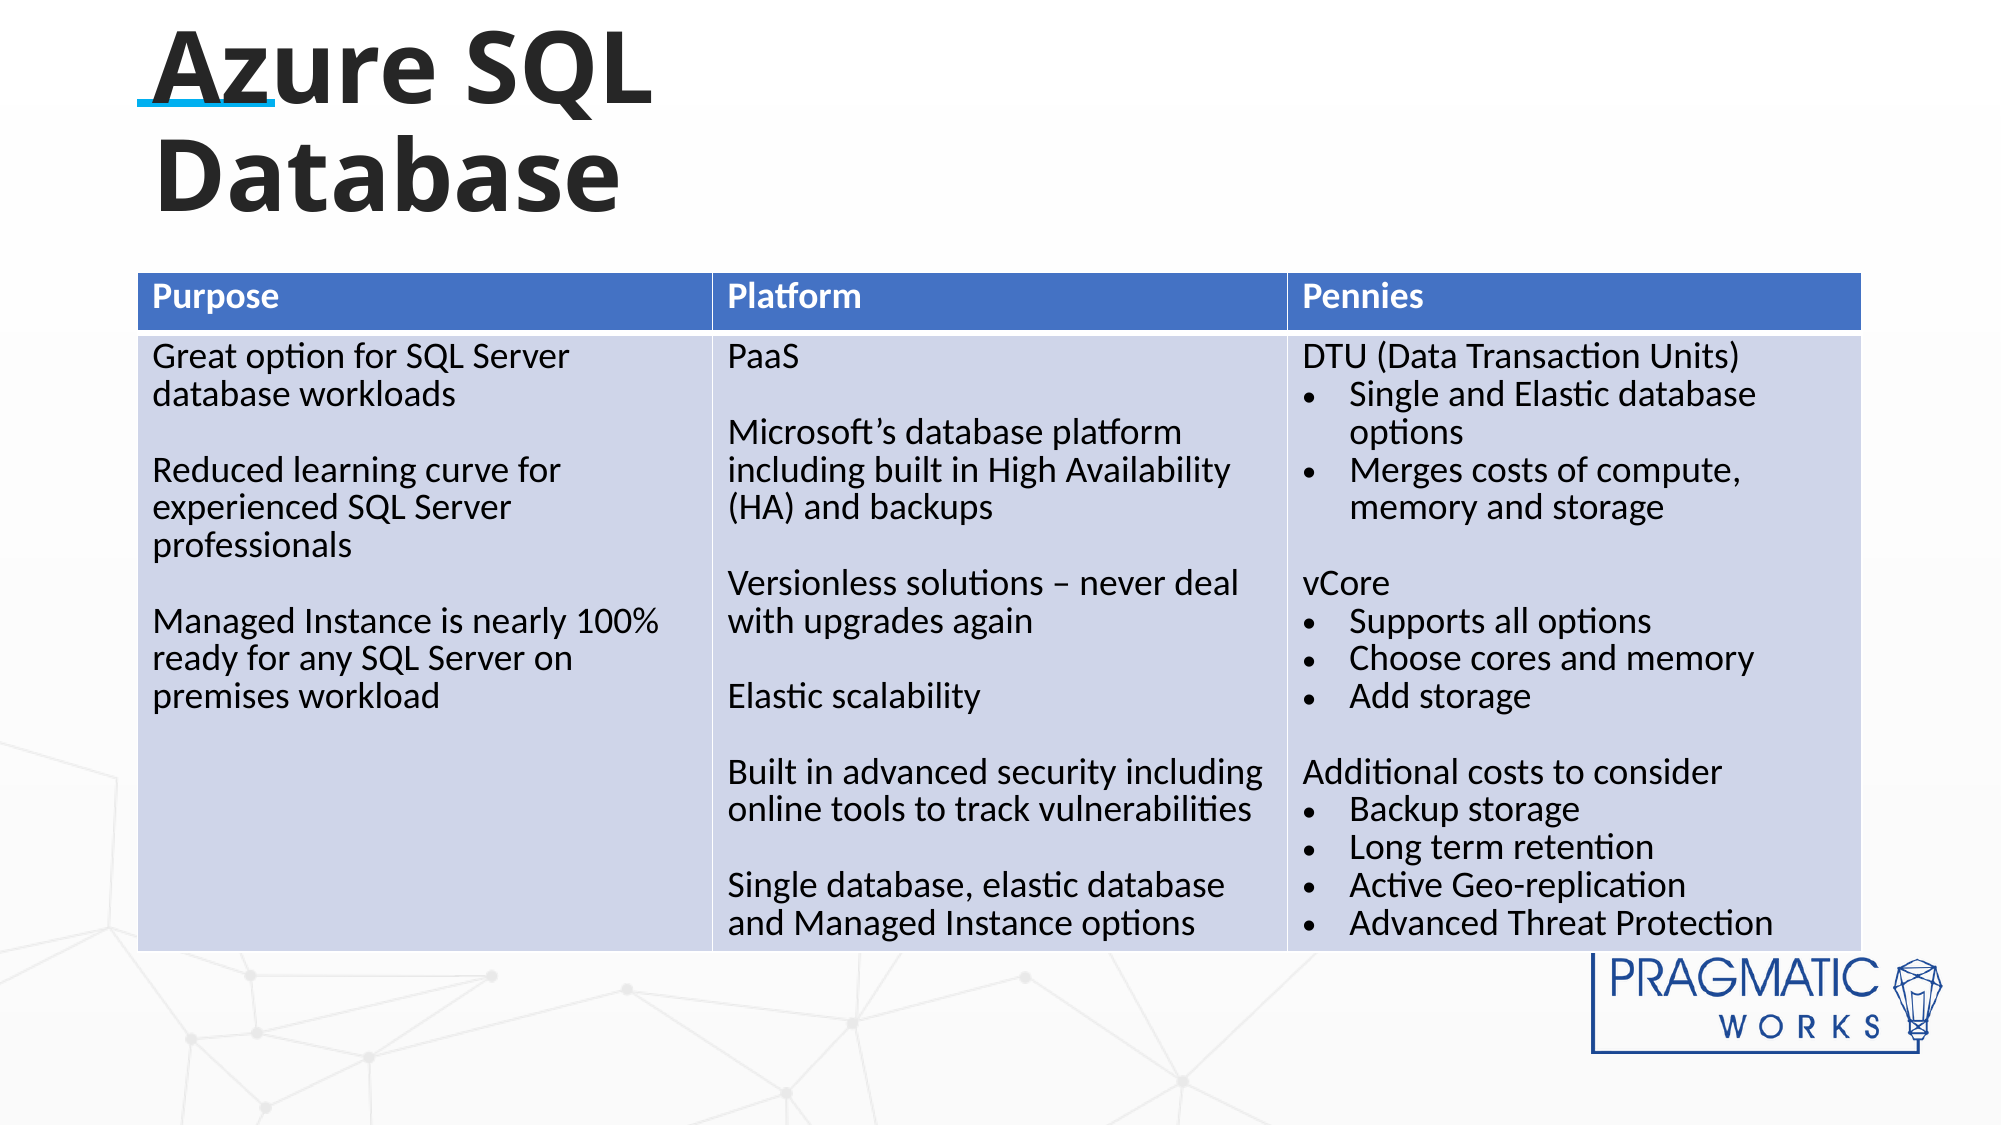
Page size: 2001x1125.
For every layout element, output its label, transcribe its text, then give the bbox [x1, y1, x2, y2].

table_header Pennies [1288, 273, 1861, 330]
table_cell PaaS Microsoft’s database platform including built in High Availability (HA) and backups Versionless solutions – never deal with upgrades again Elastic scalability Built in advanced security including online tools to track vulnerabilities Single database, elastic database and Managed Instance options [713, 336, 1287, 951]
table_cell DTU (Data Transaction Units) Single and Elastic database options Merges costs of compute, memory and storage vCore Supports all options Choose cores and memory Add storage Additional costs to consider Backup storage Long term retention Active Geo-replication Advanced Threat Protection [1288, 336, 1861, 951]
table_cell Great option for SQL Server database workloads Reduced learning curve for experienced SQL Server professionals Managed Instance is nearly 100% ready for any SQL Server on premises workload [138, 336, 712, 951]
table_header Purpose [138, 273, 712, 330]
title Azure SQL Database [137, 103, 1158, 241]
picture [1591, 936, 1943, 1054]
table_header Platform [713, 273, 1287, 330]
